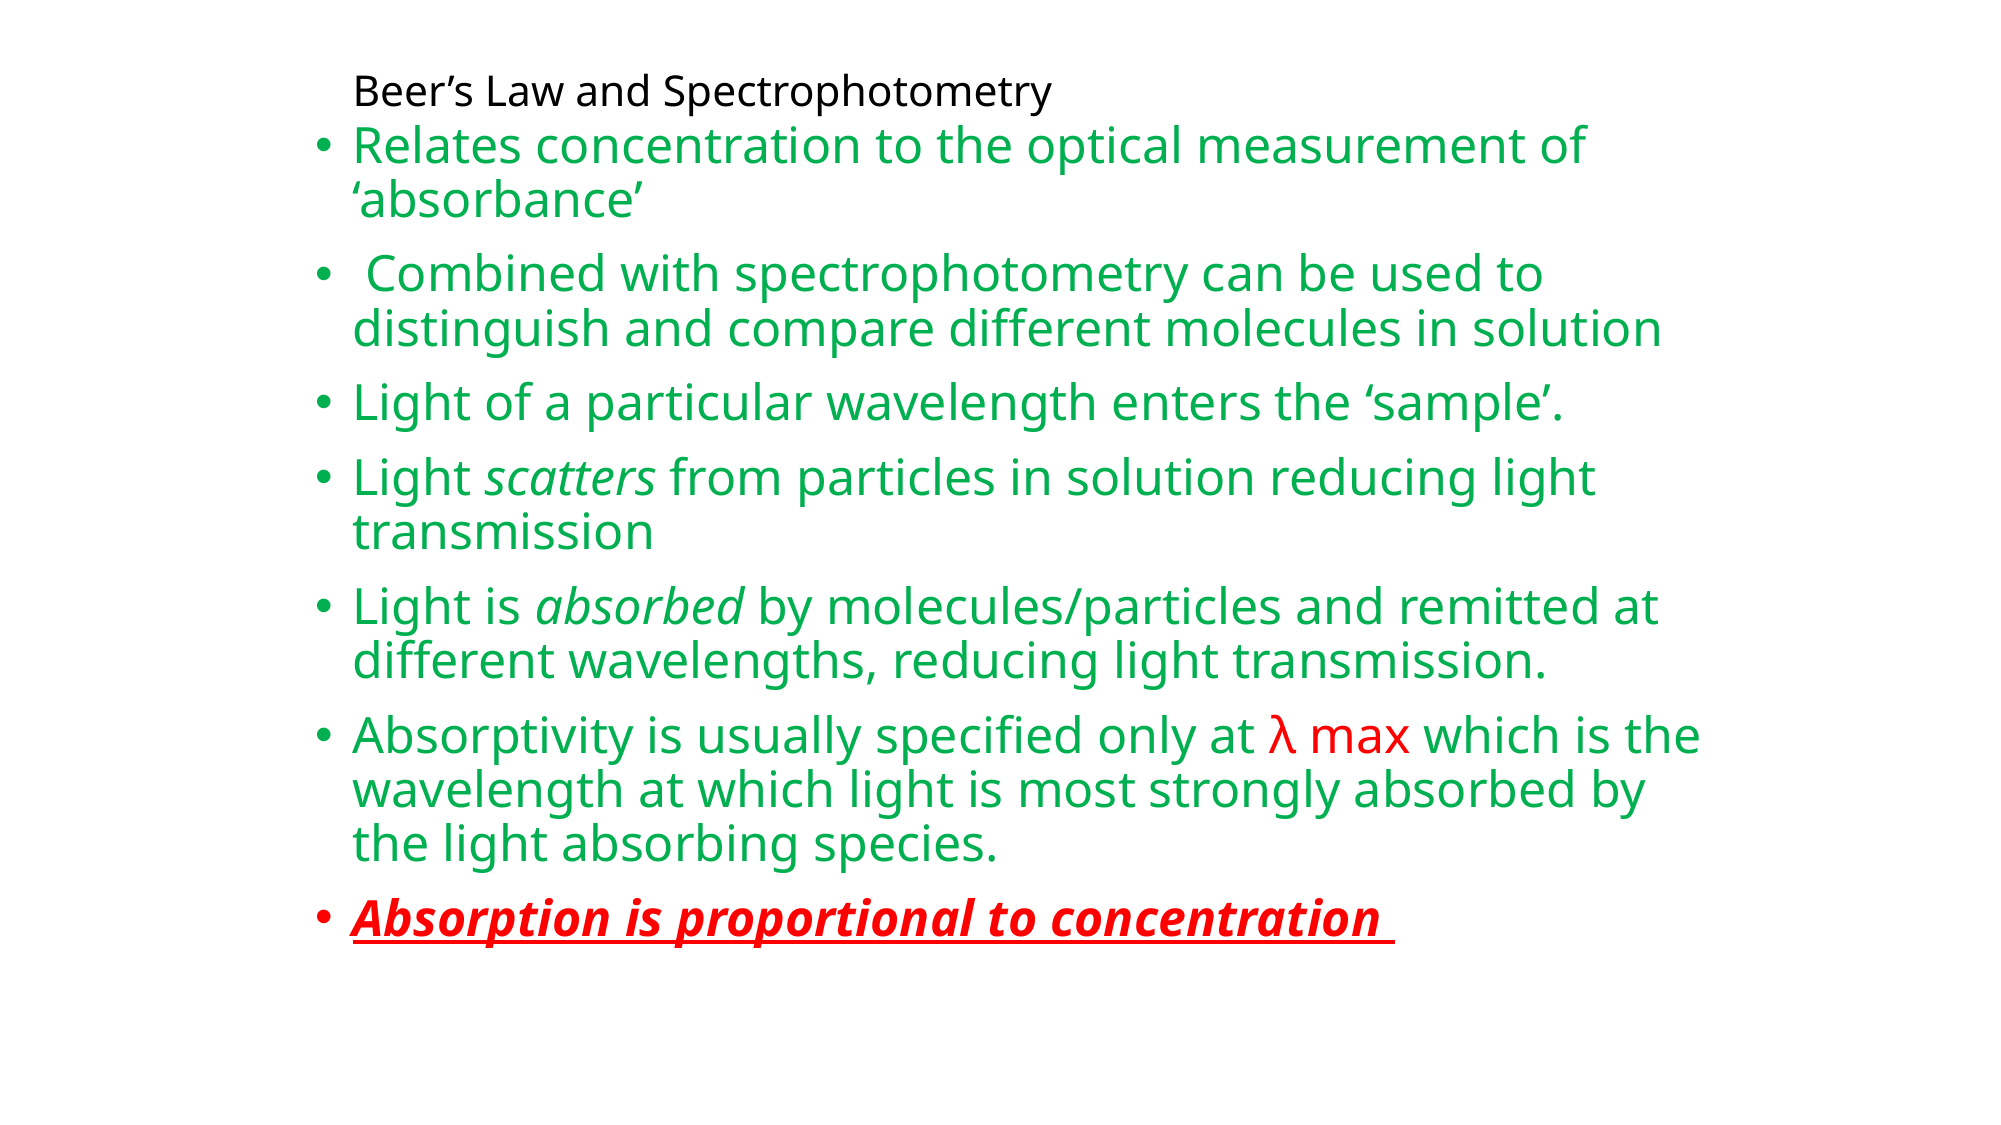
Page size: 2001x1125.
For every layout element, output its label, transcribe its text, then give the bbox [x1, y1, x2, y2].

title Beer’s Law and Spectrophotometry [337, 62, 1725, 112]
list Relates concentration to the optical measurement of ‘absorbance’ Combined with spectrophotometry can be used to distinguish and compare different molecules in solution Light of a particular wavelength enters the ‘sample’. Light scatters from particles in solution reducing light transmission Light is absorbed by molecules/particles and remitted at different wavelengths, reducing light transmission. Absorptivity is usually specified only at λ max which is the wavelength at which light is most strongly absorbed by the light absorbing species. Absorption is proportional to concentration [300, 112, 1725, 1030]
